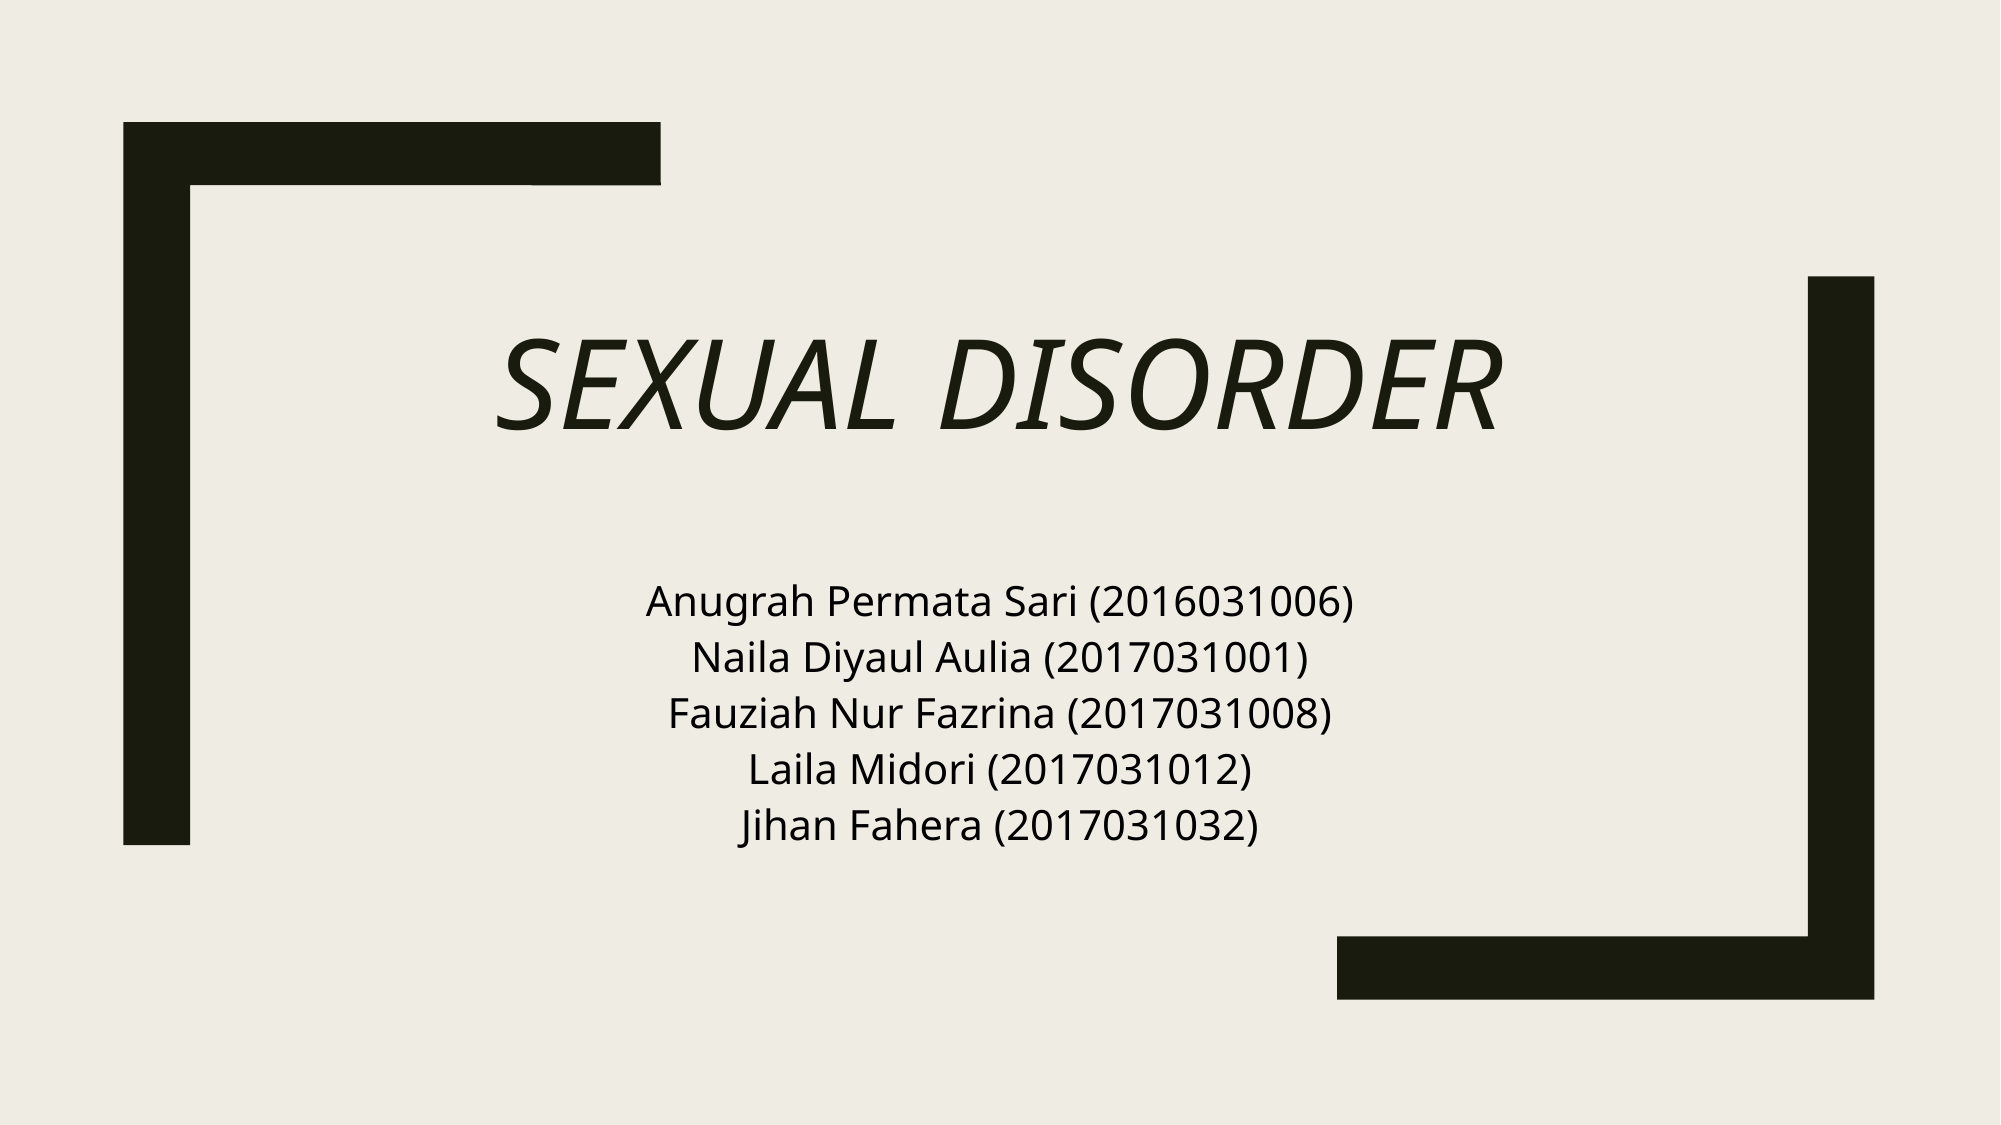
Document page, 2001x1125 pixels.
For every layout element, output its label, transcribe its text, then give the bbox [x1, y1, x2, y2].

title Sexual disorder [314, 217, 1686, 562]
subtitle Anugrah Permata Sari (2016031006) Naila Diyaul Aulia (2017031001) Fauziah Nur Fazrina (2017031008) Laila Midori (2017031012) Jihan Fahera (2017031032) [439, 561, 1561, 824]
